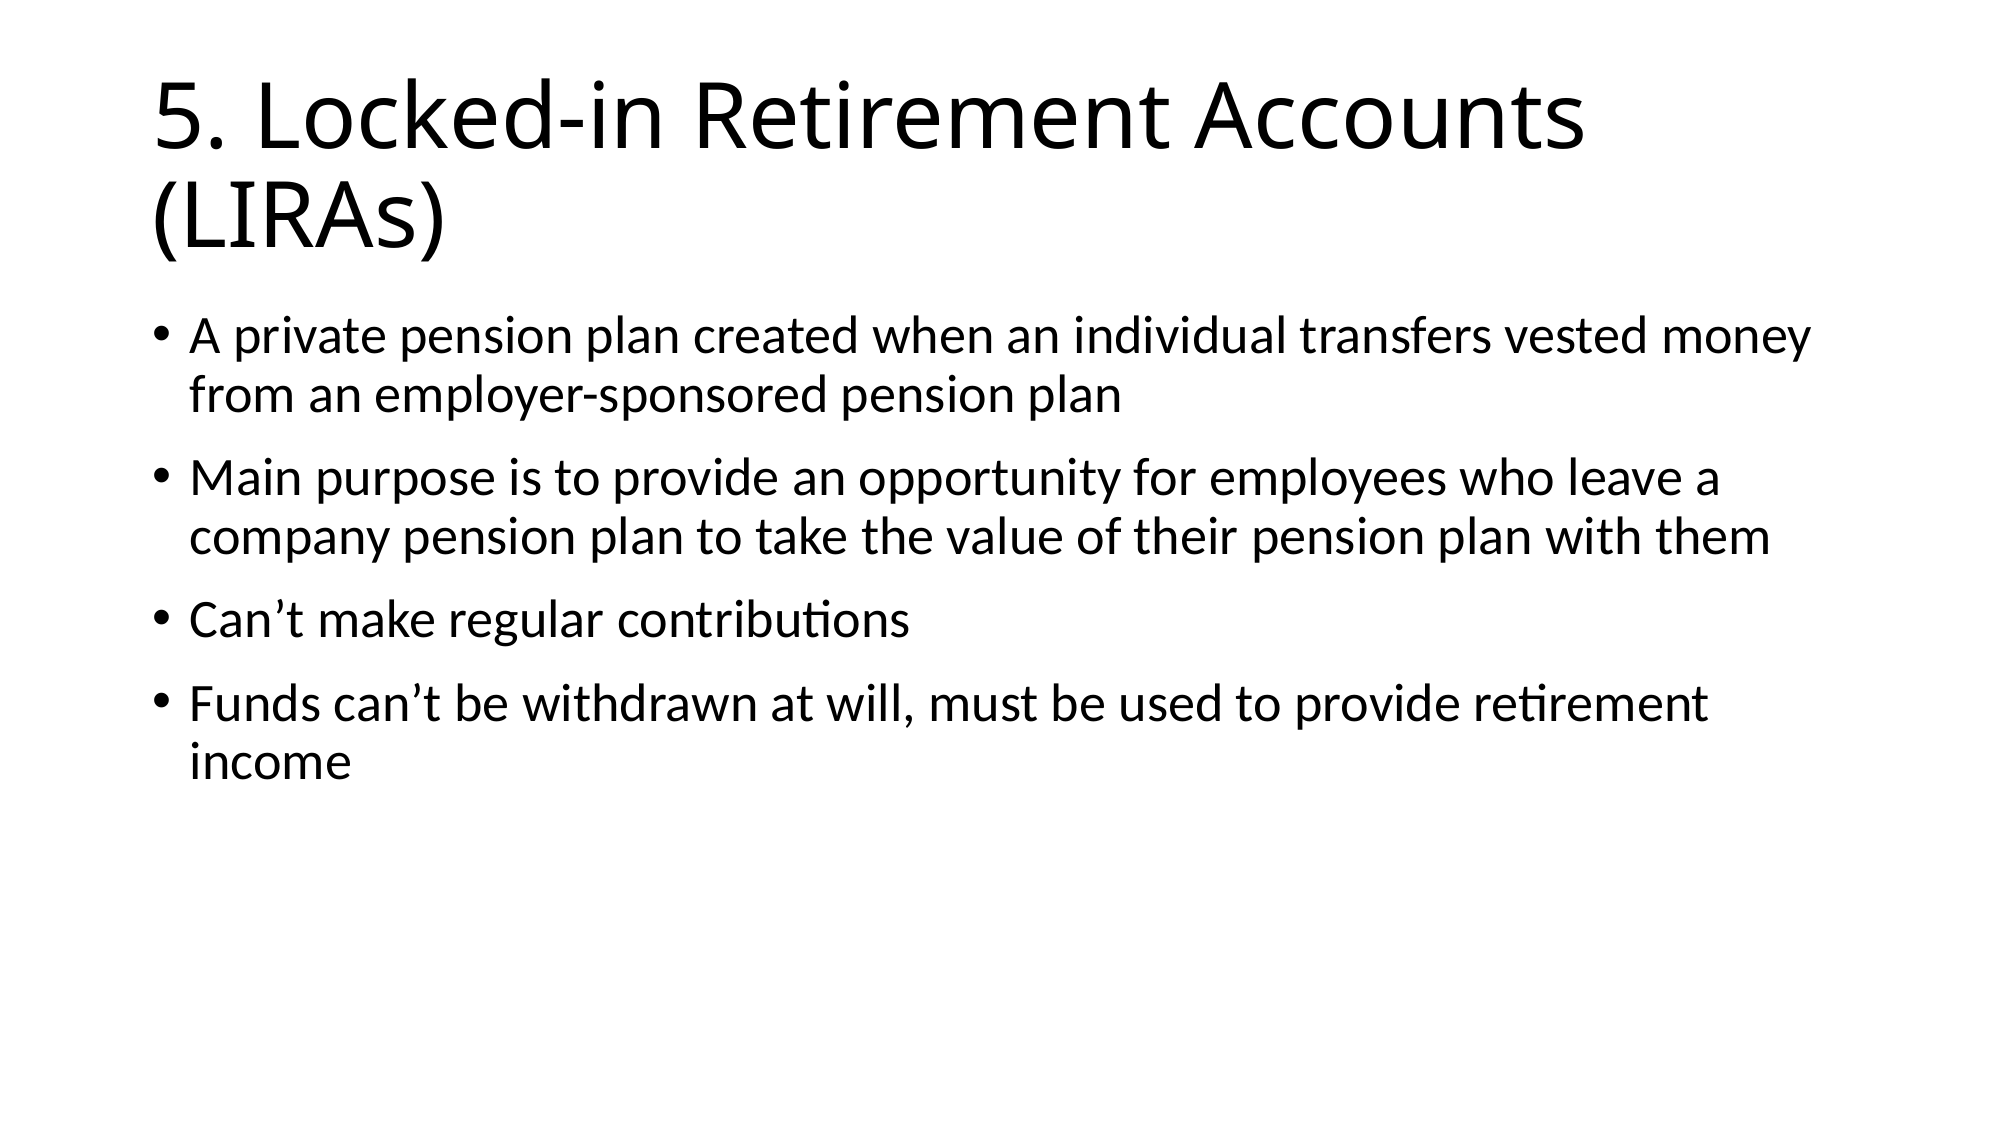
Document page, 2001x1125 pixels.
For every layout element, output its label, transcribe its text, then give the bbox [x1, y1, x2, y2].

title 5. Locked-in Retirement Accounts (LIRAs) [137, 59, 1863, 278]
list A private pension plan created when an individual transfers vested money from an employer-sponsored pension plan Main purpose is to provide an opportunity for employees who leave a company pension plan to take the value of their pension plan with them Can’t make regular contributions Funds can’t be withdrawn at will, must be used to provide retirement income [137, 299, 1863, 1014]
